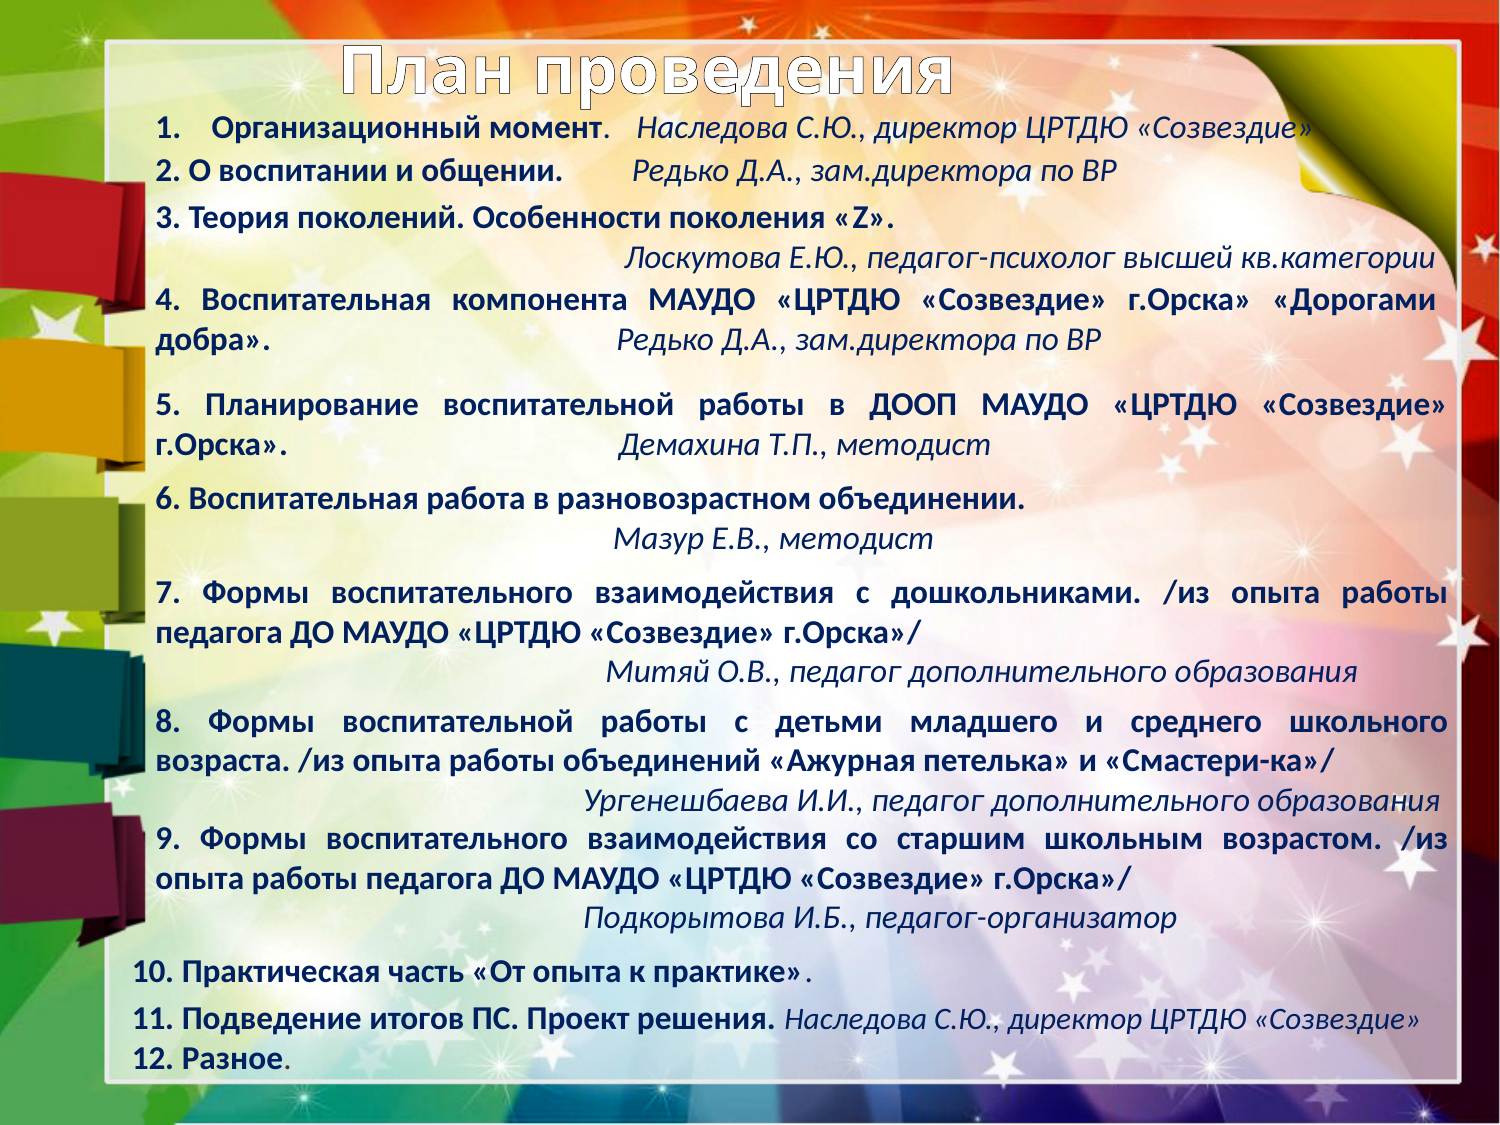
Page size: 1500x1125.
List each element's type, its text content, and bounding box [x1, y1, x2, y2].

picture [0, 0, 1500, 1125]
text_box 3. Теория поколений. Особенности поколения «Z». Лоскутова Е.Ю., педагог-психолог высшей кв.категории [140, 187, 1452, 269]
text_box Организационный момент. Наследова С.Ю., директор ЦРТДЮ «Созвездие» [140, 93, 1454, 140]
text_box 6. Воспитательная работа в разновозрастном объединении. Мазур Е.В., методист [140, 468, 1465, 562]
text_box 8. Формы воспитательной работы с детьми младшего и среднего школьного возраста. /из опыта работы объединений «Ажурная петелька» и «Смастери-ка»/ Ургенешбаева И.И., педагог дополнительного образования [140, 691, 1465, 826]
text_box План проведения [100, 19, 1211, 118]
text_box 10. Практическая часть «От опыта к практике». [117, 937, 1442, 998]
text_box 11. Подведение итогов ПС. Проект решения. Наследова С.Ю., директор ЦРТДЮ «Созвездие» 12. Разное. [117, 988, 1465, 1084]
text_box 5. Планирование воспитательной работы в ДООП МАУДО «ЦРТДЮ «Созвездие» г.Орска». Демахина Т.П., методист [140, 374, 1465, 468]
text_box 4. Воспитательная компонента МАУДО «ЦРТДЮ «Созвездие» г.Орска» «Дорогами добра». Редько Д.А., зам.директора по ВР [140, 269, 1454, 365]
text_box 2. О воспитании и общении. Редько Д.А., зам.директора по ВР [140, 140, 1454, 196]
text_box 9. Формы воспитательного взаимодействия со старшим школьным возрастом. /из опыта работы педагога ДО МАУДО «ЦРТДЮ «Созвездие» г.Орска»/ Подкорытова И.Б., педагог-организатор [140, 826, 1465, 943]
text_box 7. Формы воспитательного взаимодействия с дошкольниками. /из опыта работы педагога ДО МАУДО «ЦРТДЮ «Созвездие» г.Орска»/ Митяй О.В., педагог дополнительного образования [140, 562, 1465, 691]
